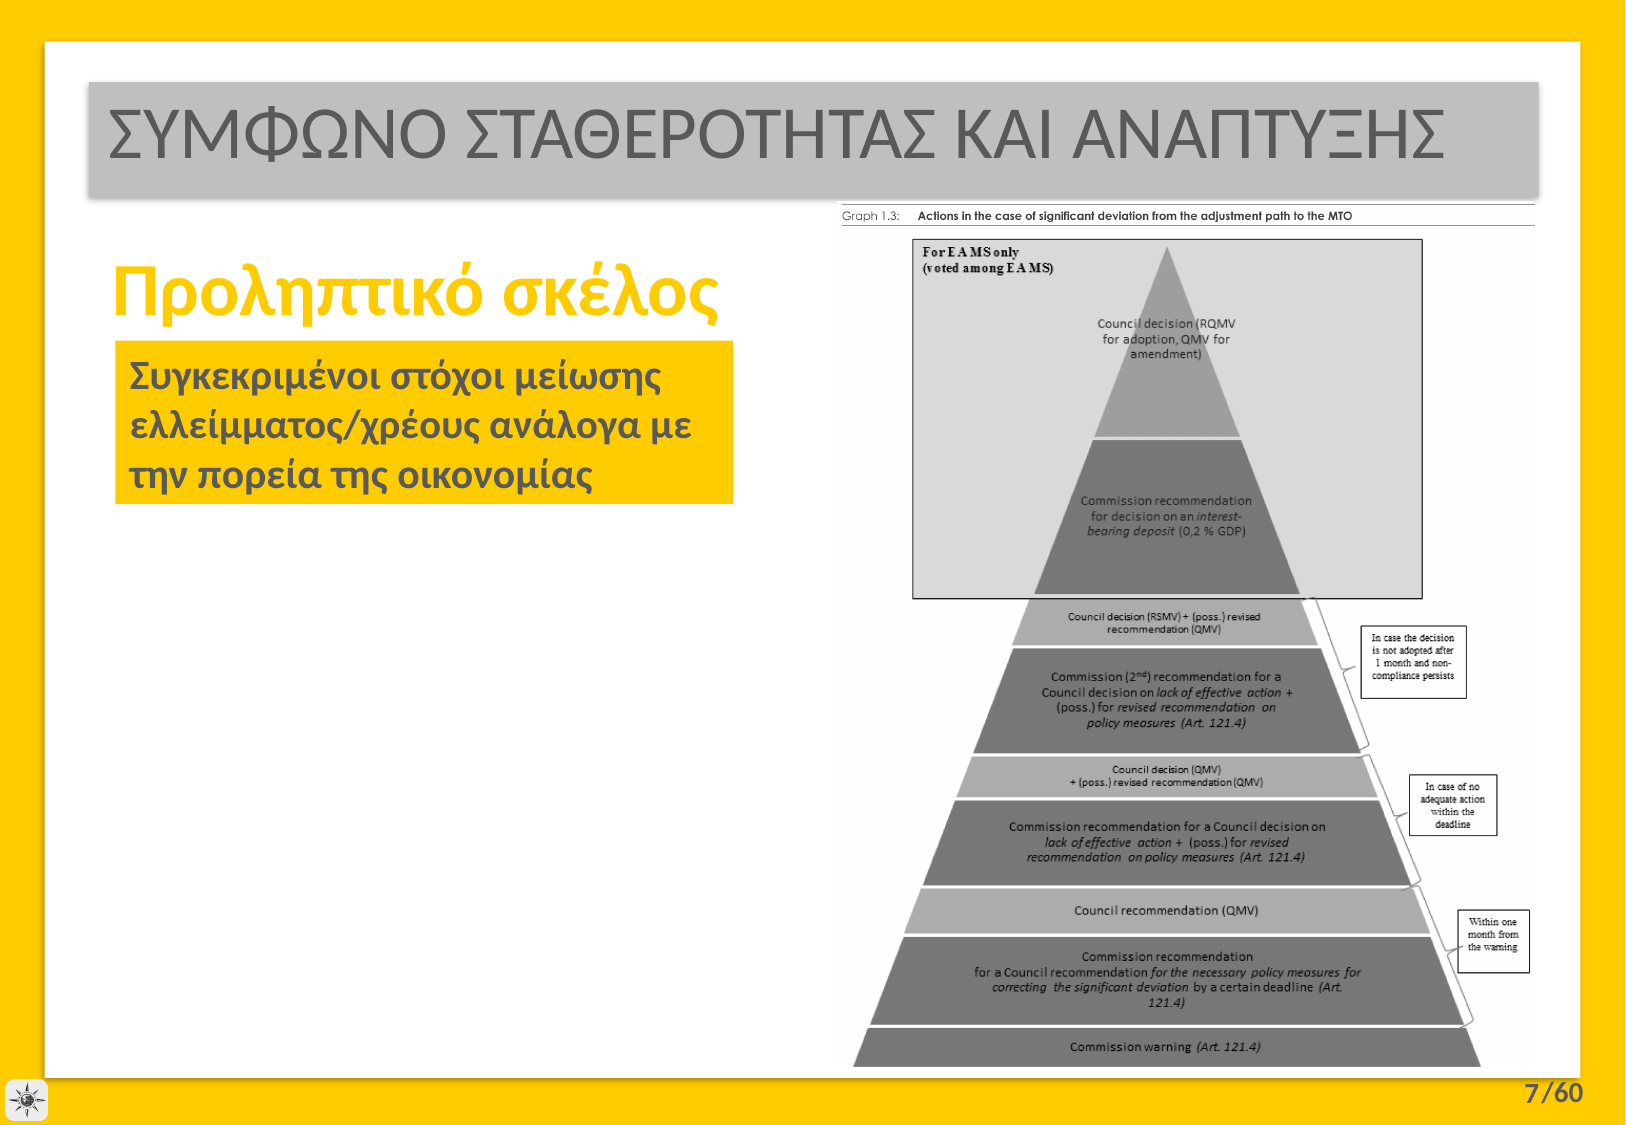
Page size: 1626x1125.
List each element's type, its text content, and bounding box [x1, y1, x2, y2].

title ΣΥΜΦΩΝΟ ΣΤΑΘΕΡΟΤΗΤΑΣ ΚΑΙ ΑΝΑΠΤΥΞΗΣ [93, 76, 1535, 157]
slide_number 7 [1488, 1066, 1555, 1125]
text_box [97, 233, 842, 508]
picture [5, 1079, 48, 1121]
picture [837, 201, 1535, 1069]
